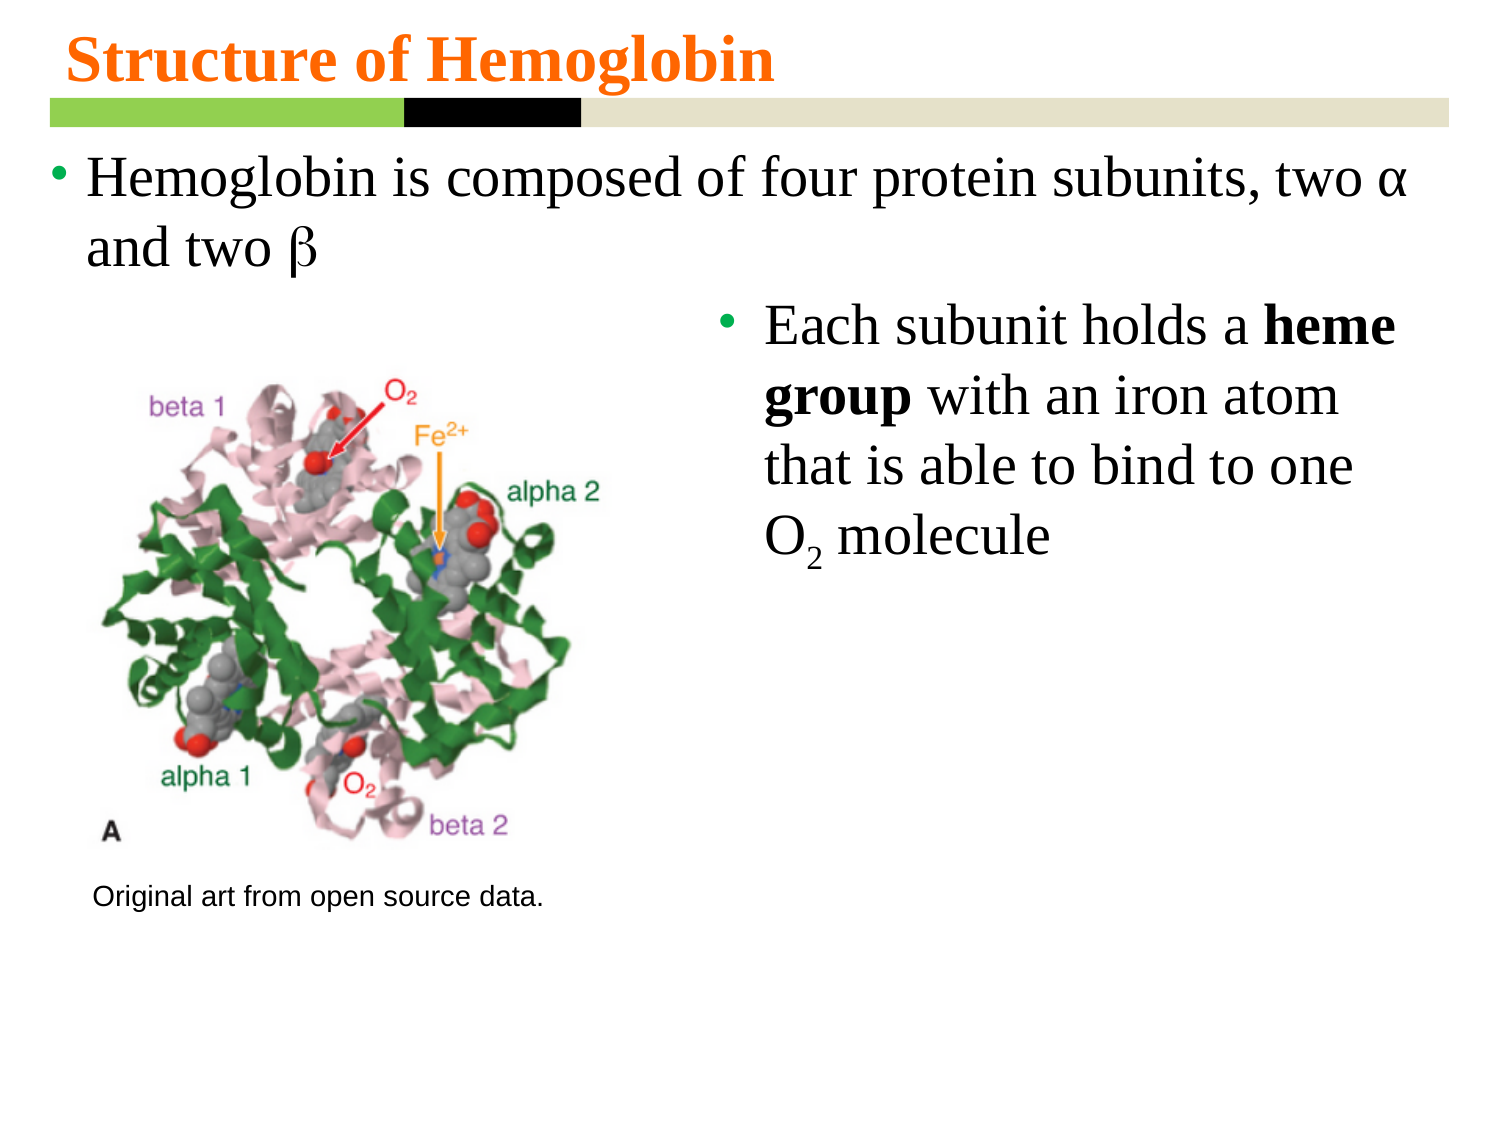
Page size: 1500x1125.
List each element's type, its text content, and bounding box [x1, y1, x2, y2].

text_box Original art from open source data. [77, 869, 569, 920]
text_box Each subunit holds a heme group with an iron atom that is able to bind to one O2 molecule [702, 278, 1412, 654]
list Hemoglobin is composed of four protein subunits, two α and two  [49, 134, 1449, 1050]
title Structure of Hemoglobin [50, 14, 1449, 92]
picture [76, 361, 627, 850]
